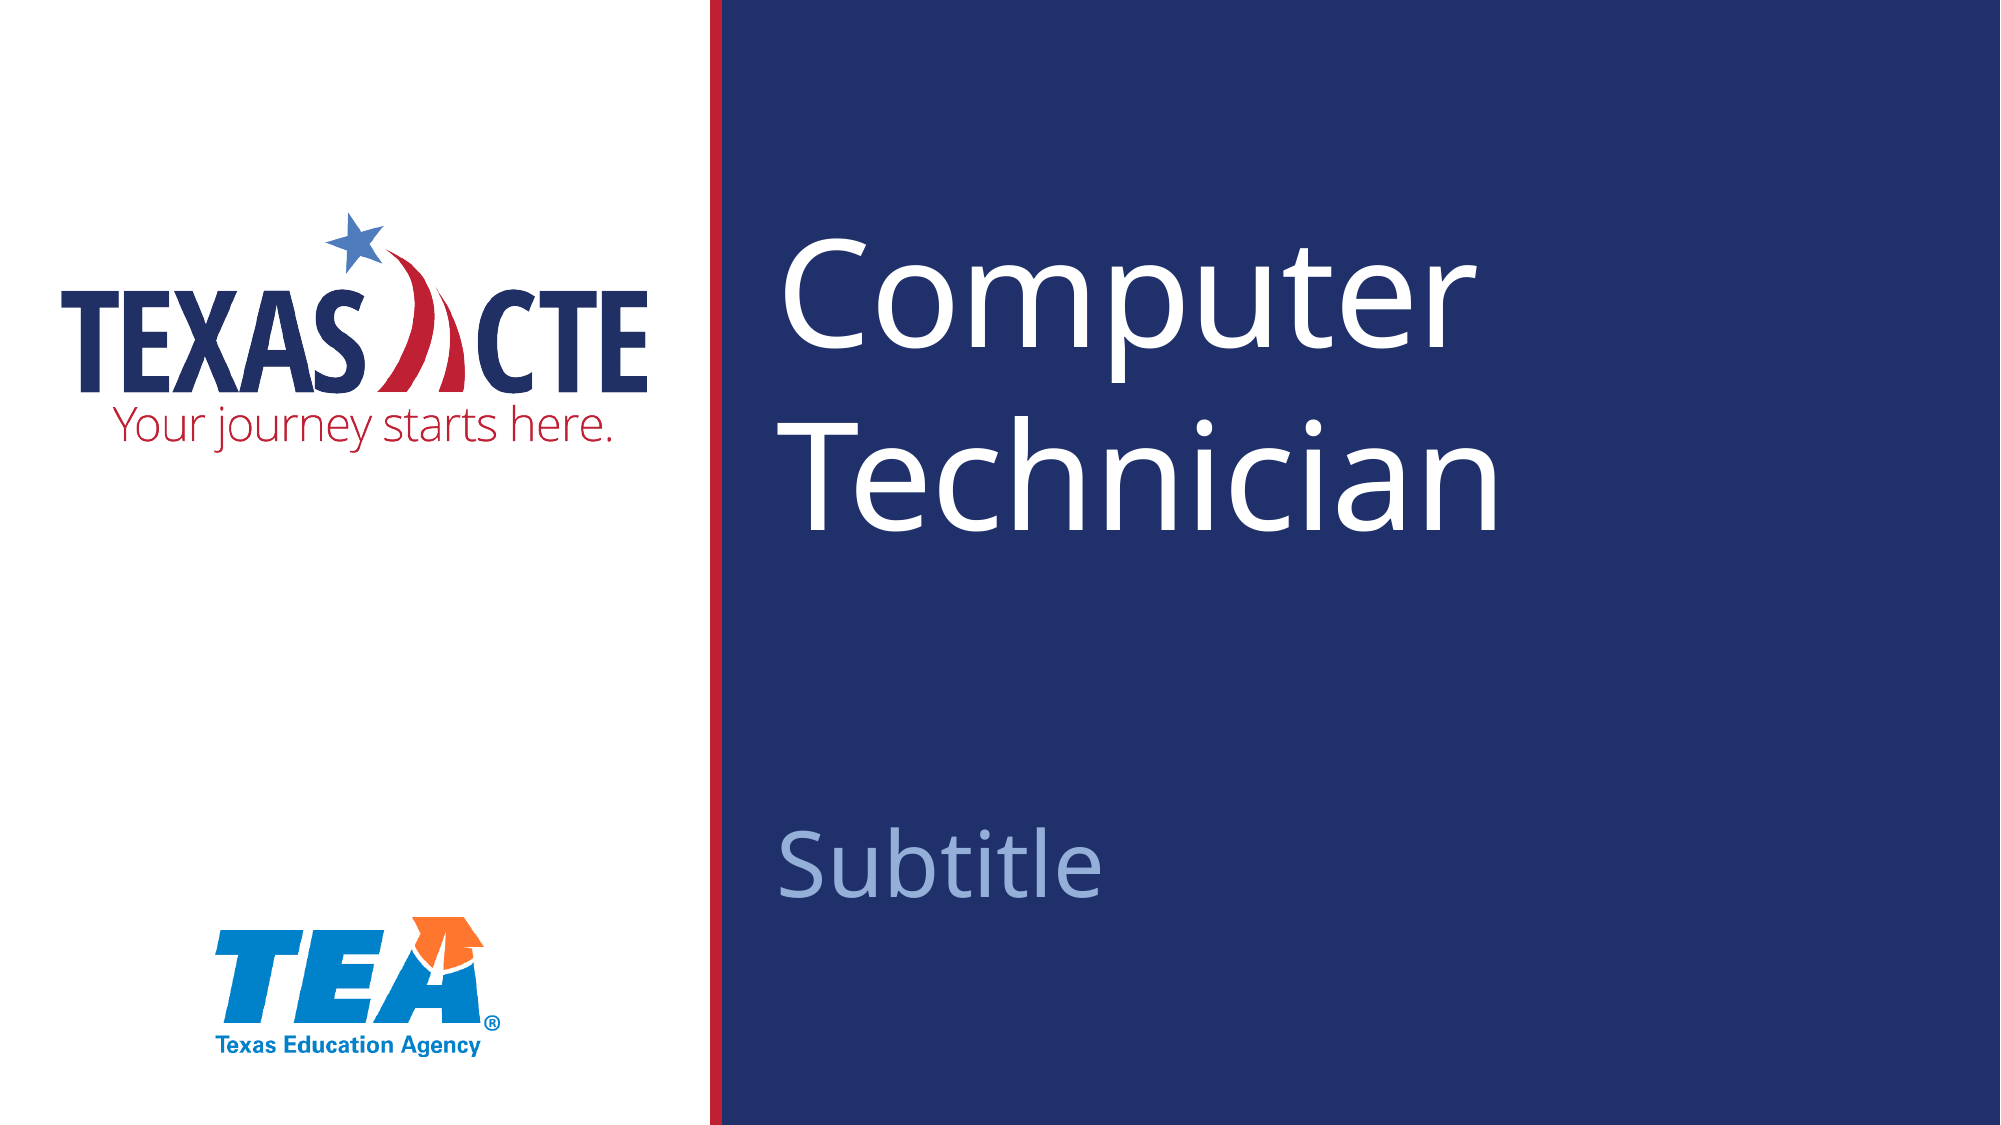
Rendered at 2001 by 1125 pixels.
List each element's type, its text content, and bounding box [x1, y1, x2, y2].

list Computer Technician Subtitle [776, 200, 1939, 1032]
picture [215, 917, 500, 1057]
picture [61, 212, 647, 453]
